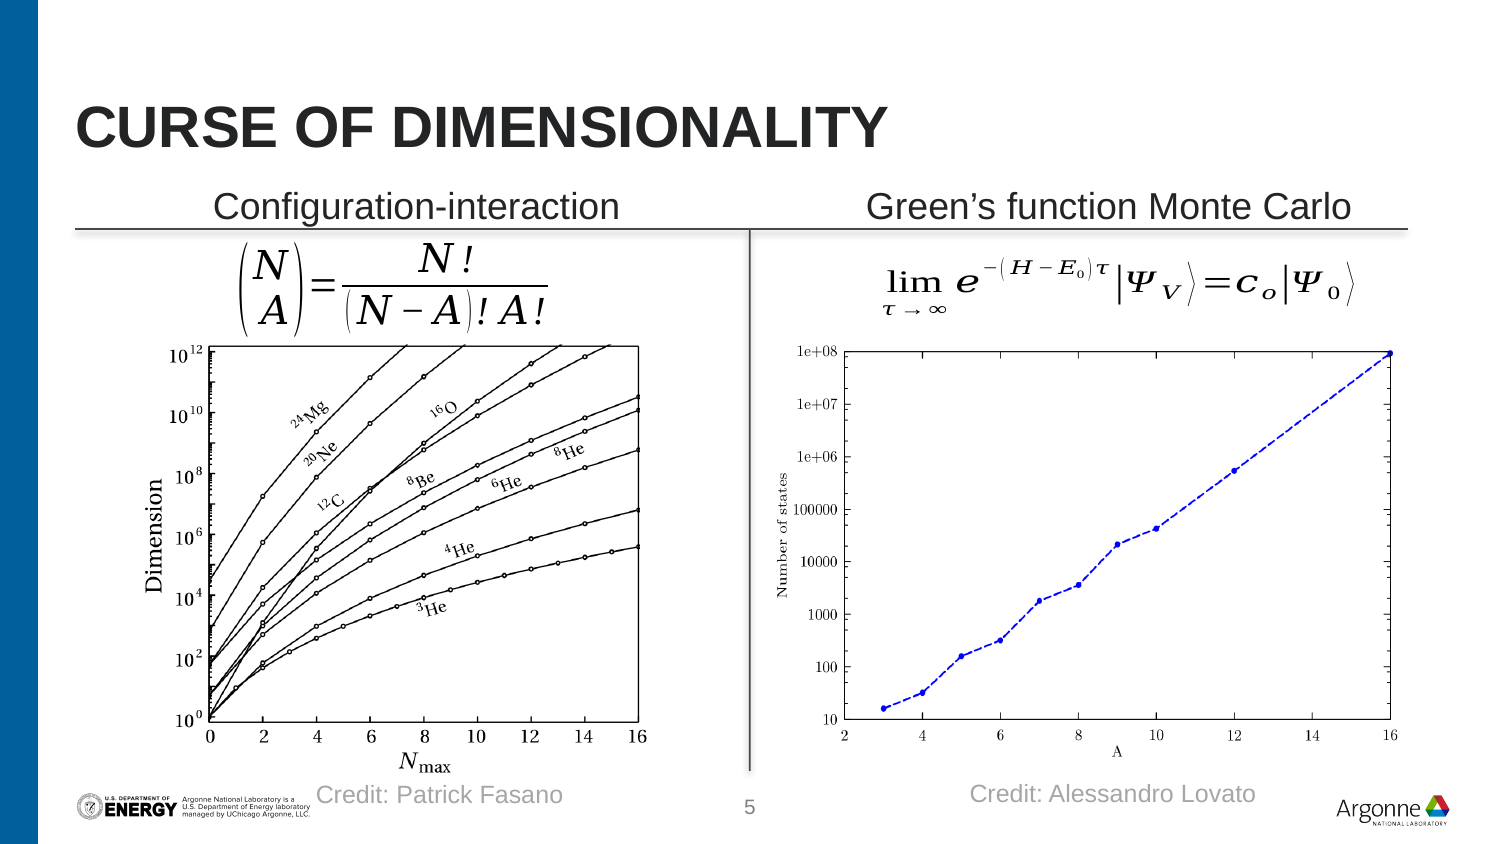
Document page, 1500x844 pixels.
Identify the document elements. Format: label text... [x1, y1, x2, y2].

picture [1329, 788, 1457, 833]
slide_number 5 [712, 796, 788, 819]
text_box Credit: Patrick Fasano [301, 797, 580, 816]
text_box Green’s function Monte Carlo [864, 182, 1354, 227]
text_box Credit: Alessandro Lovato [954, 778, 1274, 816]
picture [771, 343, 1406, 765]
picture [76, 793, 312, 820]
list Configuration-interaction [197, 182, 636, 227]
picture [137, 339, 650, 786]
title Curse of dimensionality [75, 58, 1449, 161]
